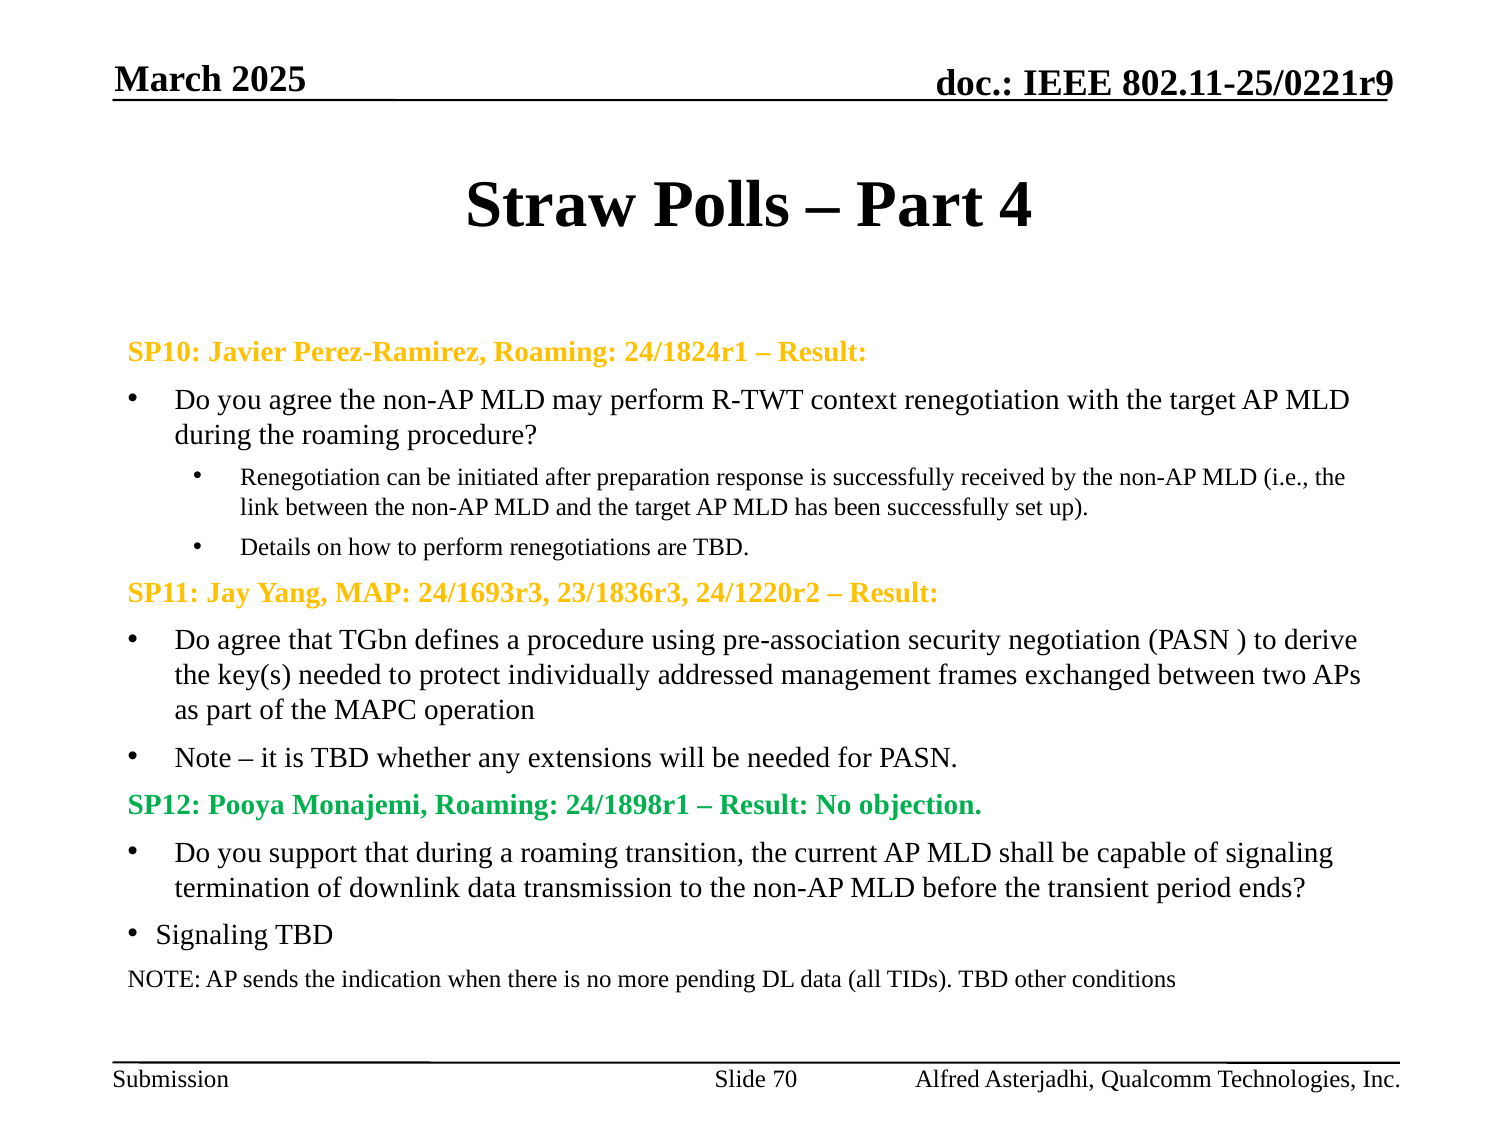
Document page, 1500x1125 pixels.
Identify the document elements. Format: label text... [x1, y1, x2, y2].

slide_number Slide 70 [712, 1061, 800, 1123]
list SP10: Javier Perez-Ramirez, Roaming: 24/1824r1 – Result: Do you agree the non-AP MLD may perform R-TWT context renegotiation with the target AP MLD during the roaming procedure? Renegotiation can be initiated after preparation response is successfully received by the non-AP MLD (i.e., the link between the non-AP MLD and the target AP MLD has been successfully set up). Details on how to perform renegotiations are TBD. SP11: Jay Yang, MAP: 24/1693r3, 23/1836r3, 24/1220r2 – Result: Do agree that TGbn defines a procedure using pre-association security negotiation (PASN ) to derive the key(s) needed to protect individually addressed management frames exchanged between two APs as part of the MAPC operation Note – it is TBD whether any extensions will be needed for PASN. SP12: Pooya Monajemi, Roaming: 24/1898r1 – Result: No objection. Do you support that during a roaming transition, the current AP MLD shall be capable of signaling termination of downlink data transmission to the non-AP MLD before the transient period ends? Signaling TBD NOTE: AP sends the indication when there is no more pending DL data (all TIDs). TBD other conditions [112, 324, 1388, 1026]
title Straw Polls – Part 4 [112, 112, 1388, 288]
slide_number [114, 54, 423, 100]
footer Alfred Asterjadhi, Qualcomm Technologies, Inc. [878, 1061, 1402, 1093]
